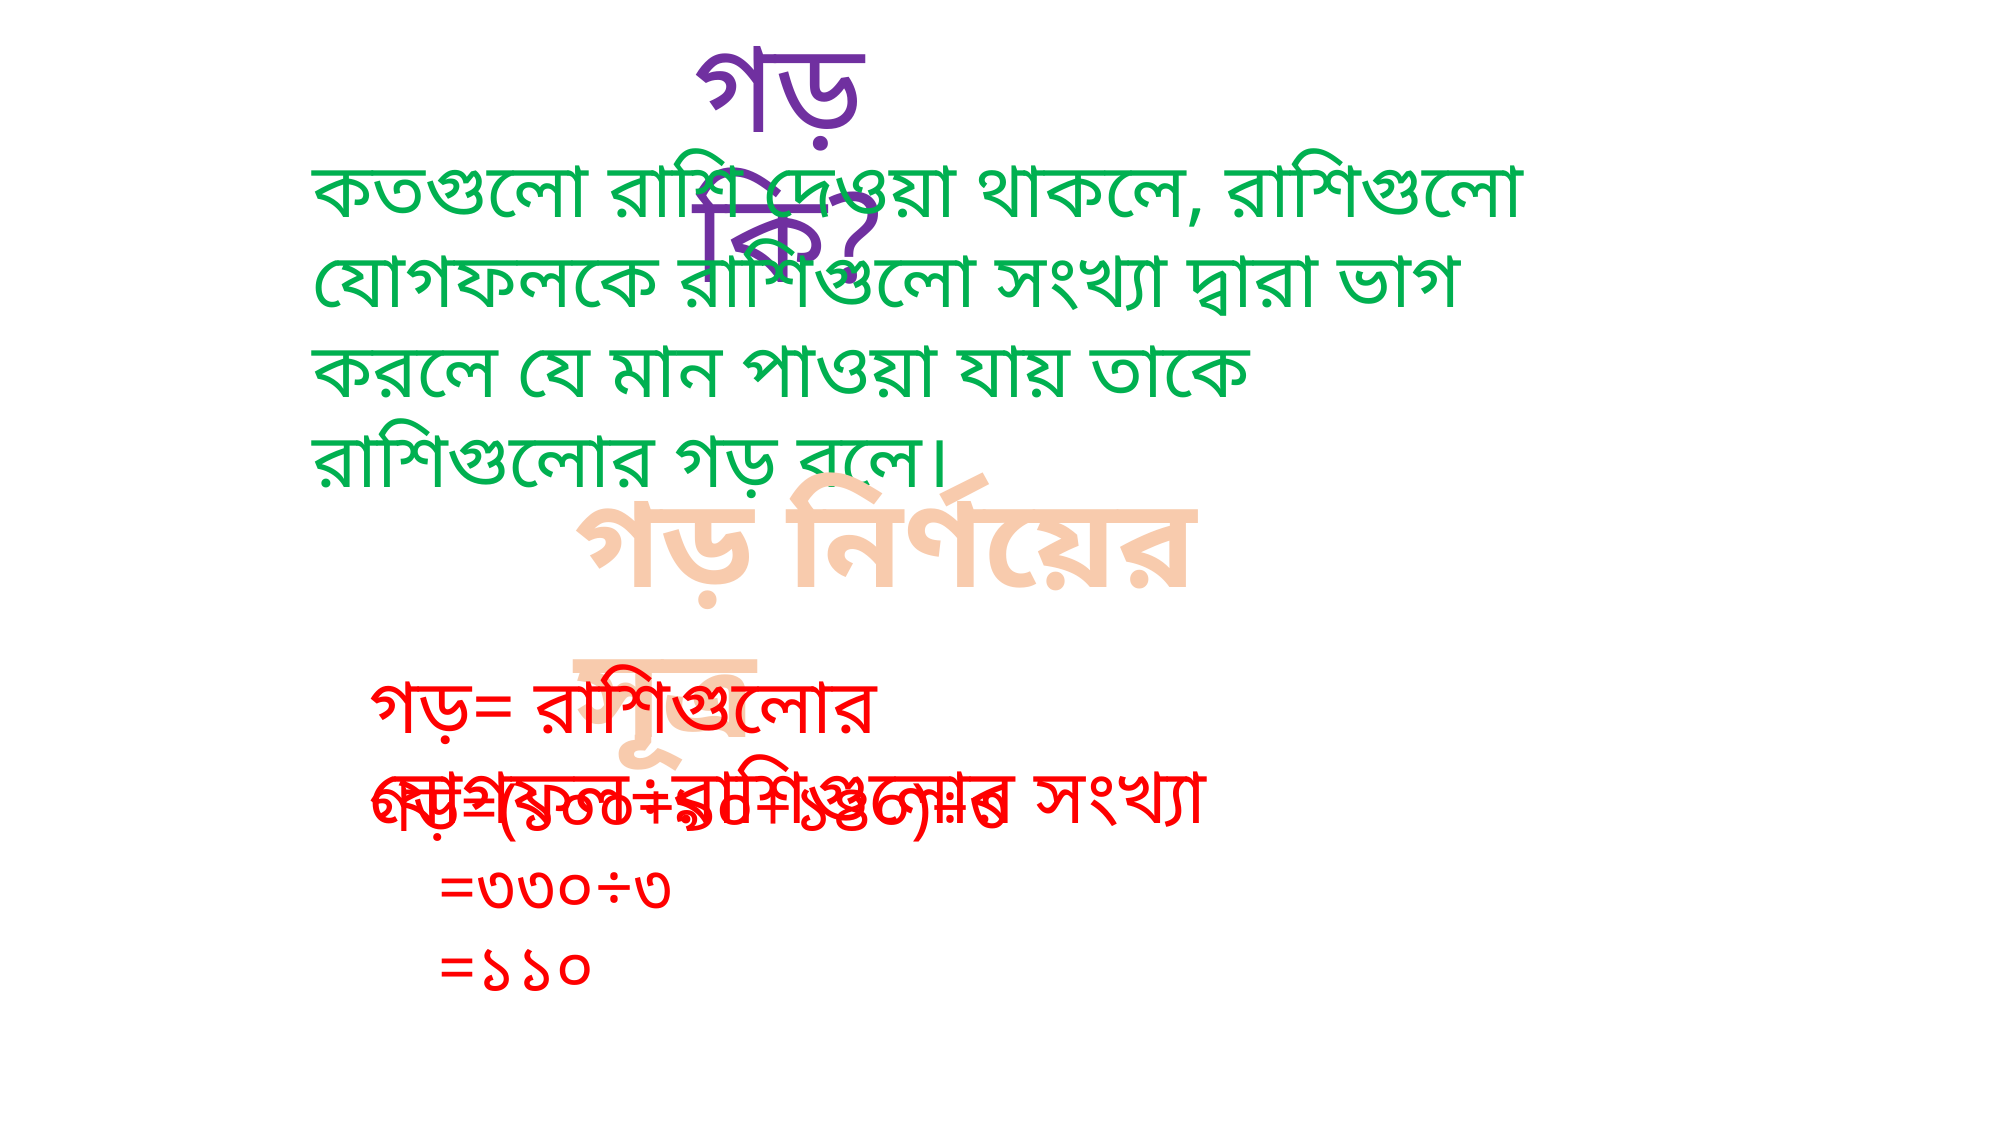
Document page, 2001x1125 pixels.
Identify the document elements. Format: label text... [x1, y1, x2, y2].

text_box কতগুলো রাশি দেওয়া থাকলে, রাশিগুলো যোগফলকে রাশিগুলো সংখ্যা দ্বারা ভাগ করলে যে মান পাওয়া যায় তাকে রাশিগুলোর গড় বলে। [297, 135, 1556, 510]
text_box গড়=(১০০+৯০+১৪০)÷৩ =৩৩০÷৩ =১১০ [354, 757, 1047, 1012]
text_box গড়= রাশিগুলোর যোগফল÷রাশিগুলোর সংখ্যা [354, 651, 1499, 846]
text_box গড় কি? [678, 0, 1062, 135]
text_box গড় নির্ণয়ের সূত্র [559, 454, 1216, 651]
